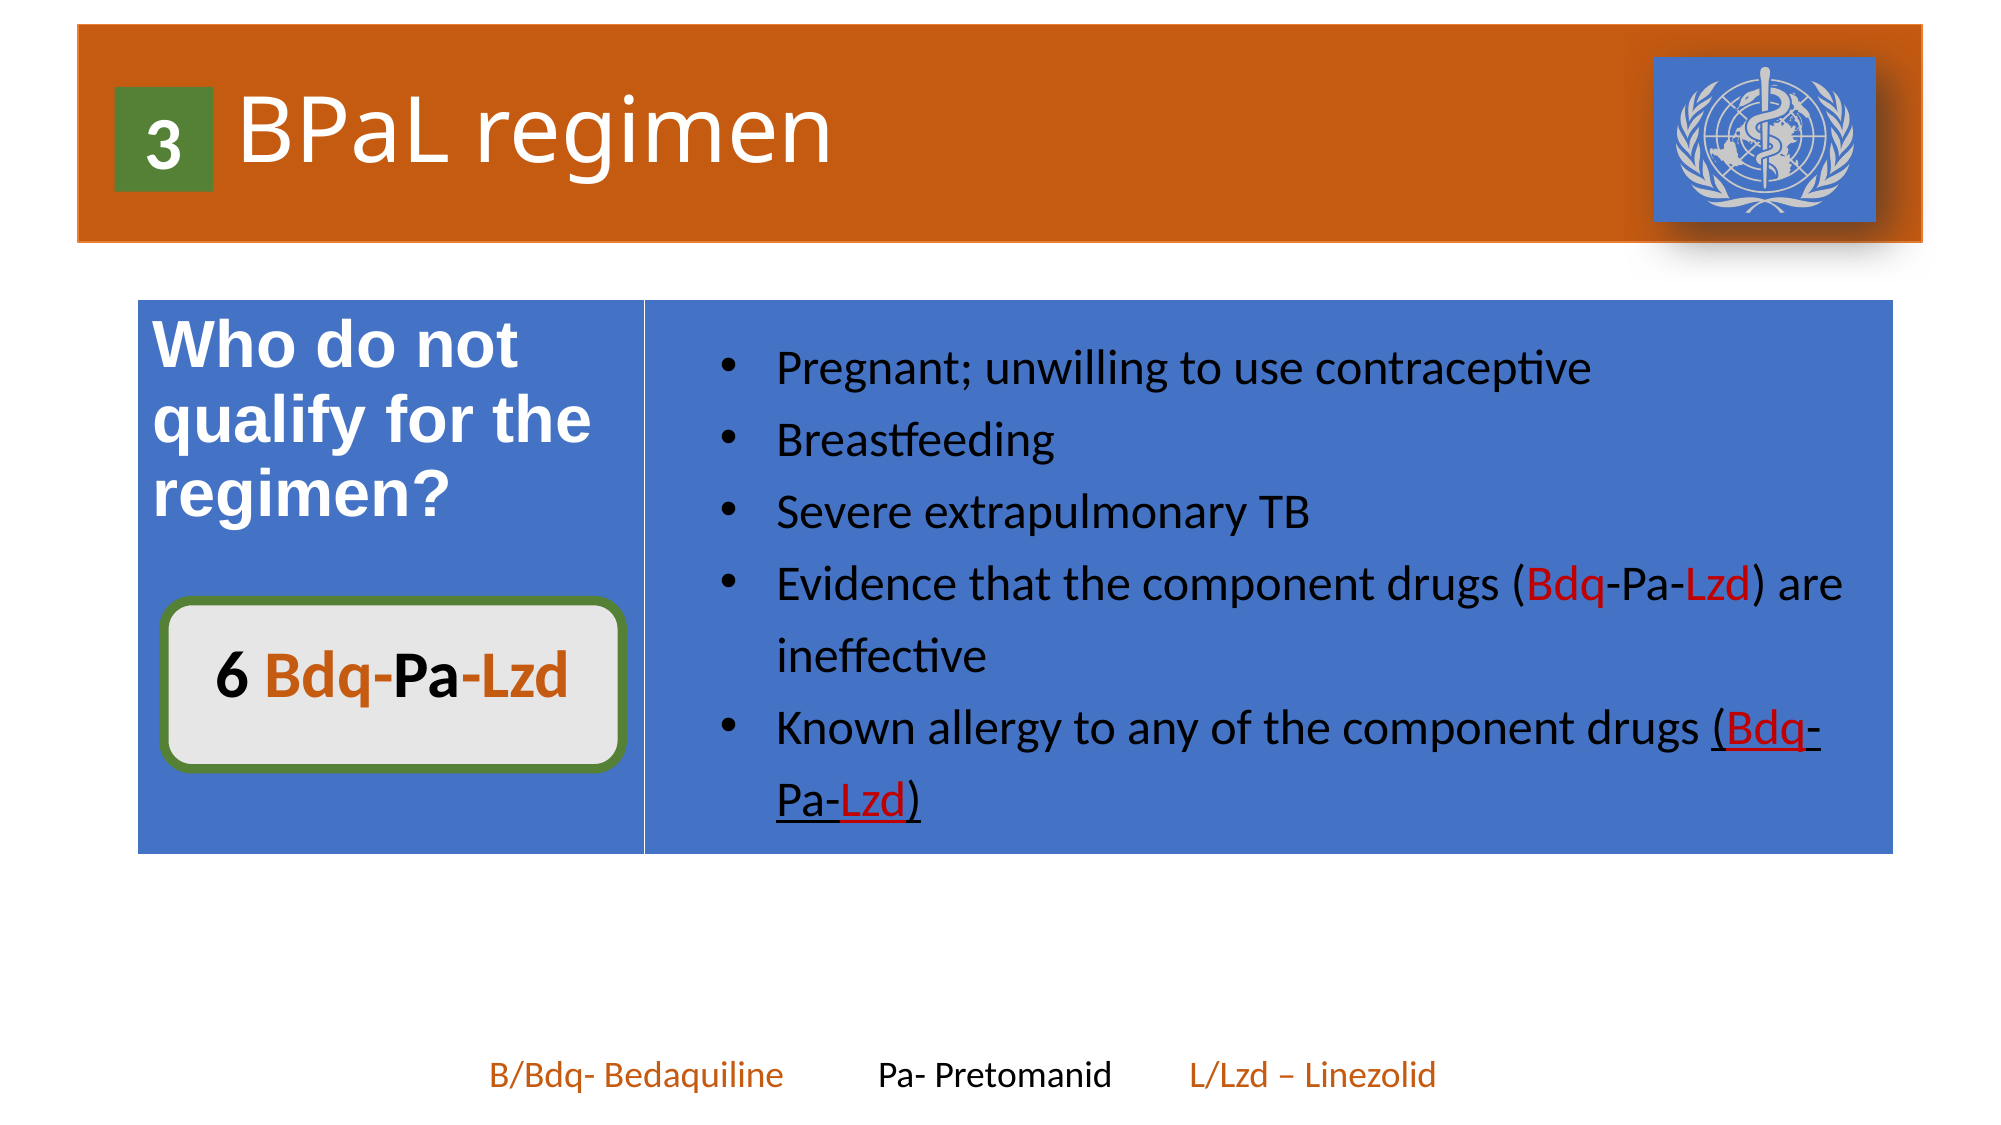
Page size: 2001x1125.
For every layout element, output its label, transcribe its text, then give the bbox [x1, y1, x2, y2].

text_box 6 Bdq-Pa-Lzd [163, 600, 623, 769]
text_box BPaL regimen [78, 24, 1922, 242]
picture [1653, 56, 1877, 223]
table_header Who do not qualify for the regimen? [138, 300, 644, 854]
text_box B/Bdq- Bedaquiline Pa- Pretomanid L/Lzd – Linezolid [366, 1042, 1620, 1103]
text_box 3 [114, 86, 214, 192]
table_header [645, 300, 1893, 854]
text_box Pregnant; unwilling to use contraceptive Breastfeeding Severe extrapulmonary TB Evidence that the component drugs (Bdq-Pa-Lzd) are ineffective Known allergy to any of the component drugs (Bdq-Pa-Lzd) [704, 314, 1863, 834]
title 1 [78, 40, 1863, 258]
